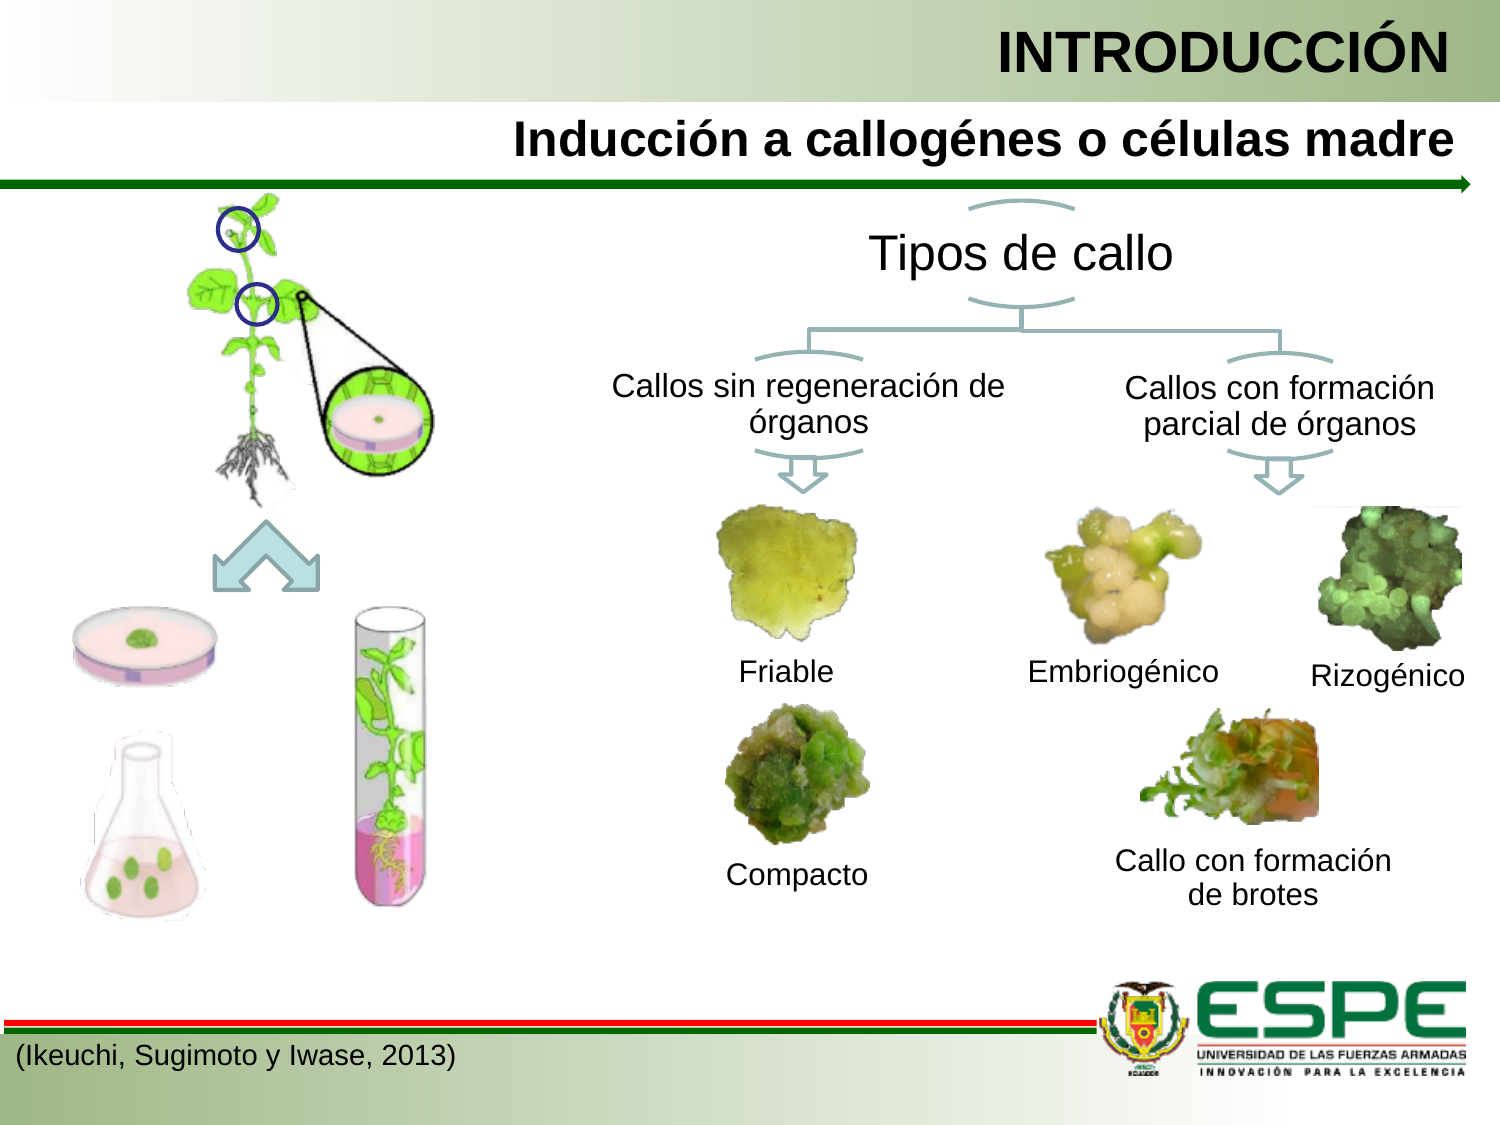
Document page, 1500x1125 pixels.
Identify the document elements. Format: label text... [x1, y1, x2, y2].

picture [1313, 506, 1462, 651]
picture [72, 605, 219, 689]
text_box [572, 200, 1471, 459]
text_box Callo con formación de brotes [1111, 863, 1396, 894]
text_box Embriogénico [1017, 656, 1230, 688]
text_box [212, 524, 320, 593]
picture [1044, 506, 1204, 646]
picture [725, 703, 870, 845]
text_box INTRODUCCIÓN [931, 6, 1468, 92]
text_box Inducción a callogénes o células madre [182, 99, 1471, 175]
text_box [777, 468, 829, 494]
text_box [0, 173, 1473, 196]
picture [79, 729, 207, 922]
picture [185, 191, 435, 515]
picture [1140, 708, 1319, 825]
text_box (Ikeuchi, Sugimoto y Iwase, 2013) [0, 1028, 473, 1079]
text_box Friable [729, 650, 844, 697]
text_box [1253, 468, 1305, 496]
picture [716, 503, 859, 643]
text_box Rizogénico [1302, 655, 1474, 697]
picture [353, 606, 427, 909]
picture [1099, 981, 1466, 1076]
text_box Compacto [721, 849, 873, 907]
